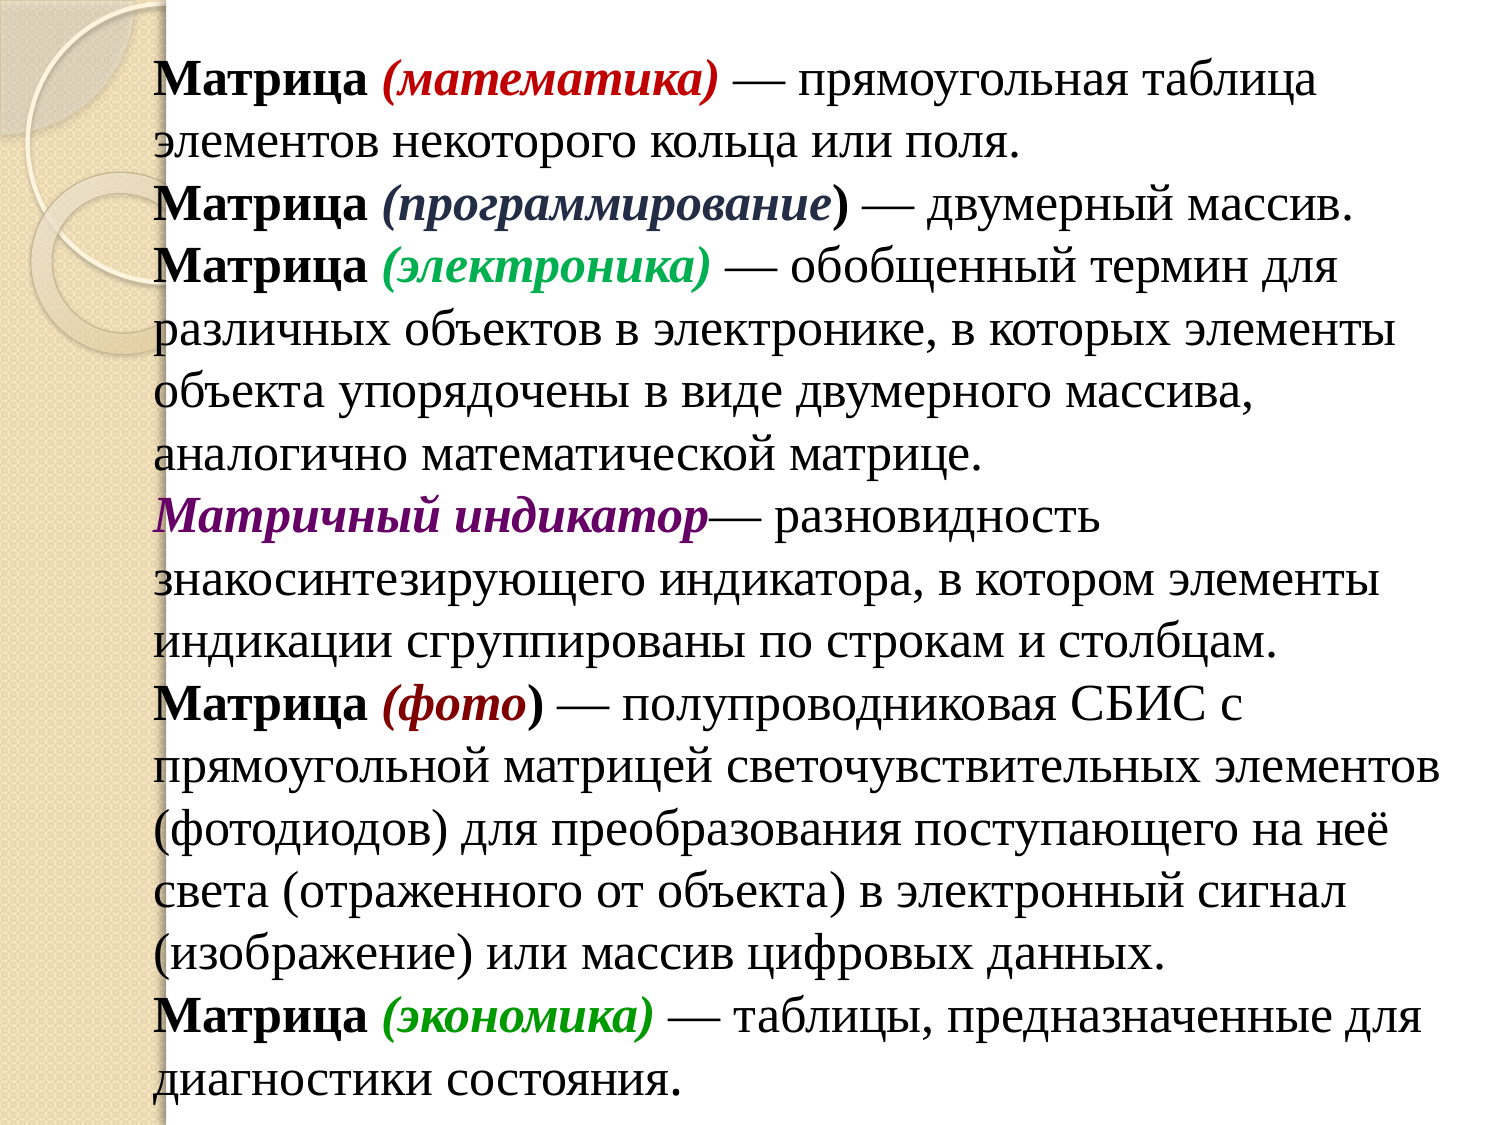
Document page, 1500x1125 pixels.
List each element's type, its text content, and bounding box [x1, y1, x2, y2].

text_box Матрица (математика) — прямоугольная таблица элементов некоторого кольца или поля. Матрица (программирование) — двумерный массив. Матрица (электроника) — обобщенный термин для различных объектов в электронике, в которых элементы объекта упорядочены в виде двумерного массива, аналогично математической матрице. Матричный индикатор— разновидность знакосинтезирующего индикатора, в котором элементы индикации сгруппированы по строкам и столбцам. Матрица (фото) — полупроводниковая СБИС с прямоугольной матрицей светочувствительных элементов (фотодиодов) для преобразования поступающего на неё света (отраженного от объекта) в электронный сигнал (изображение) или массив цифровых данных. Матрица (экономика) — таблицы, предназначенные для диагностики состояния. [138, 35, 1500, 1113]
